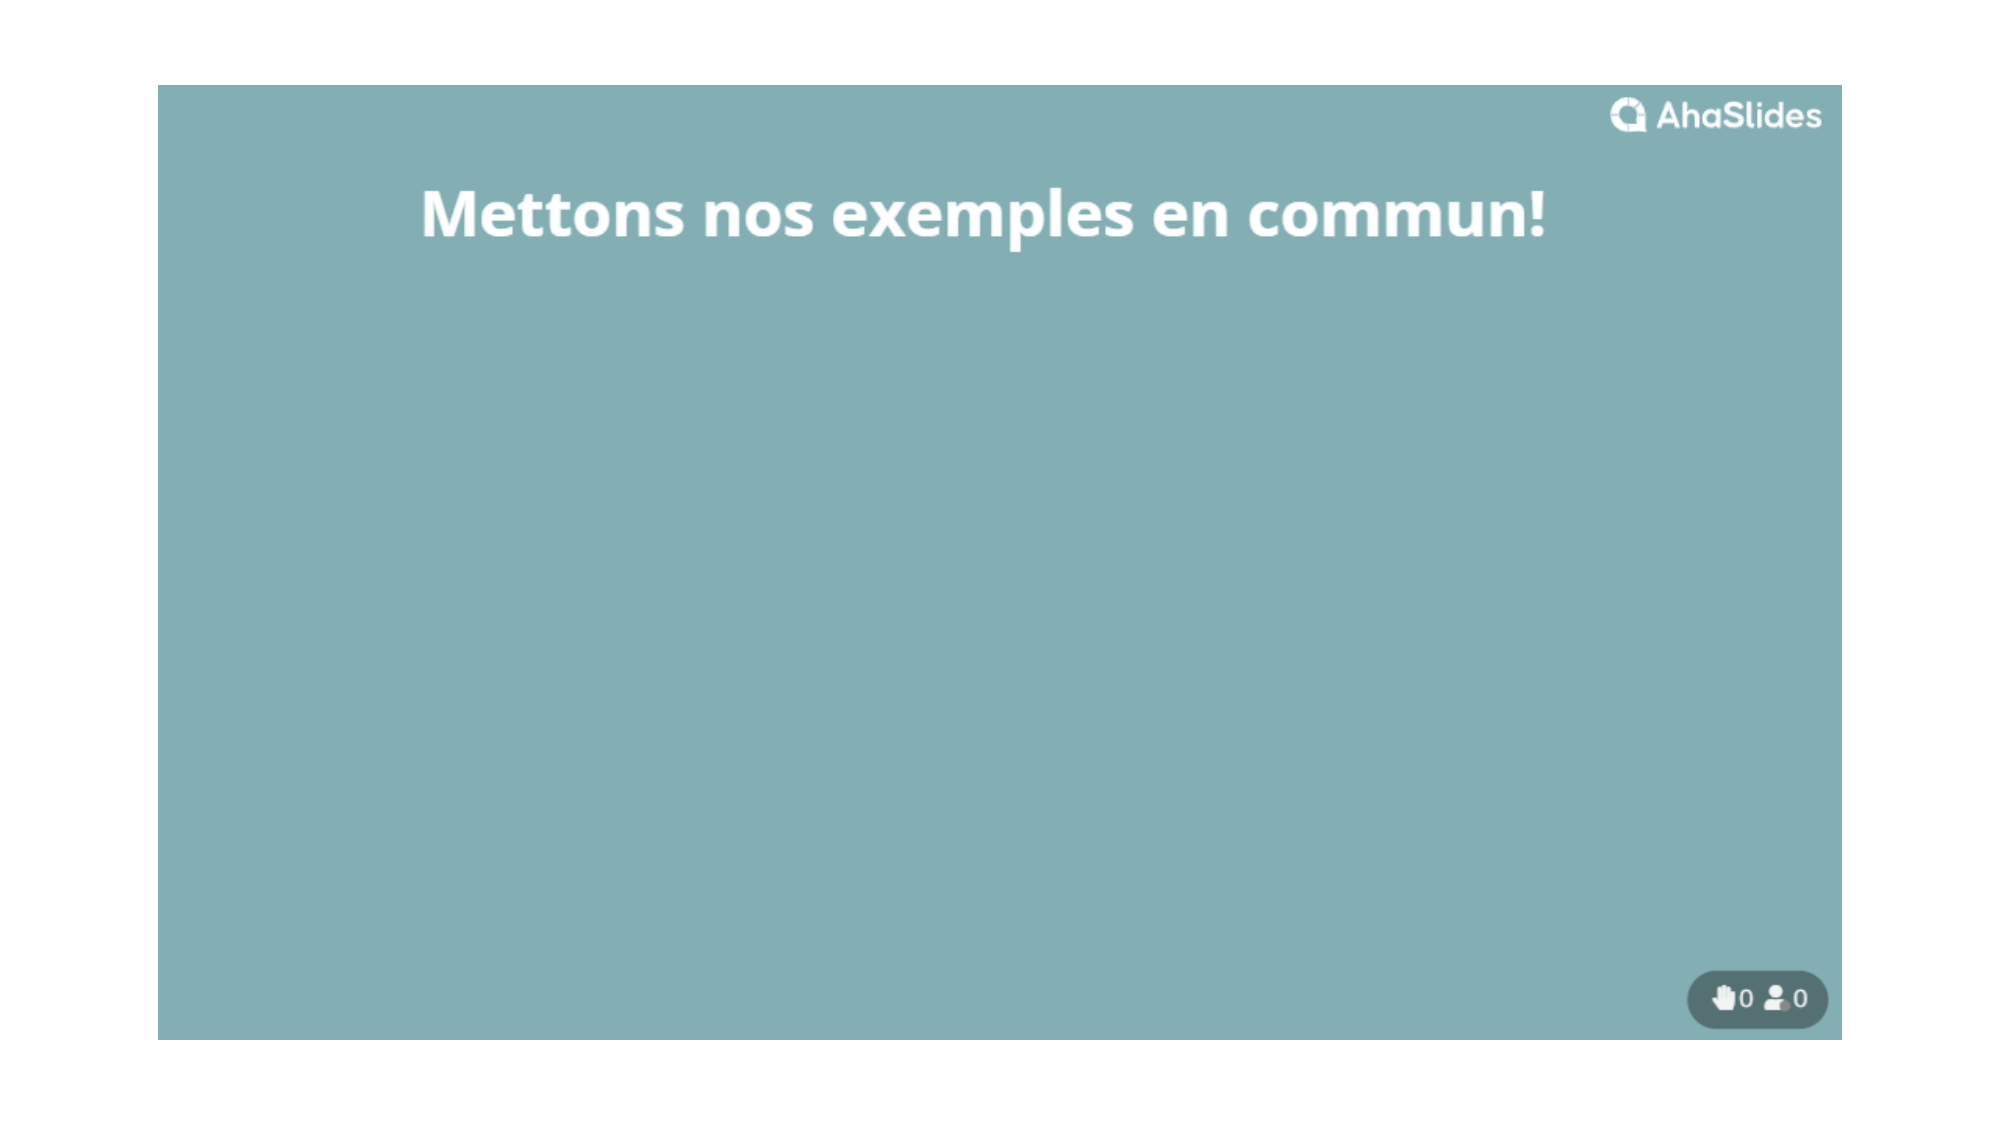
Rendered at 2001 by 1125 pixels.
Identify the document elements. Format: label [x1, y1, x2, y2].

picture [158, 84, 1842, 1041]
